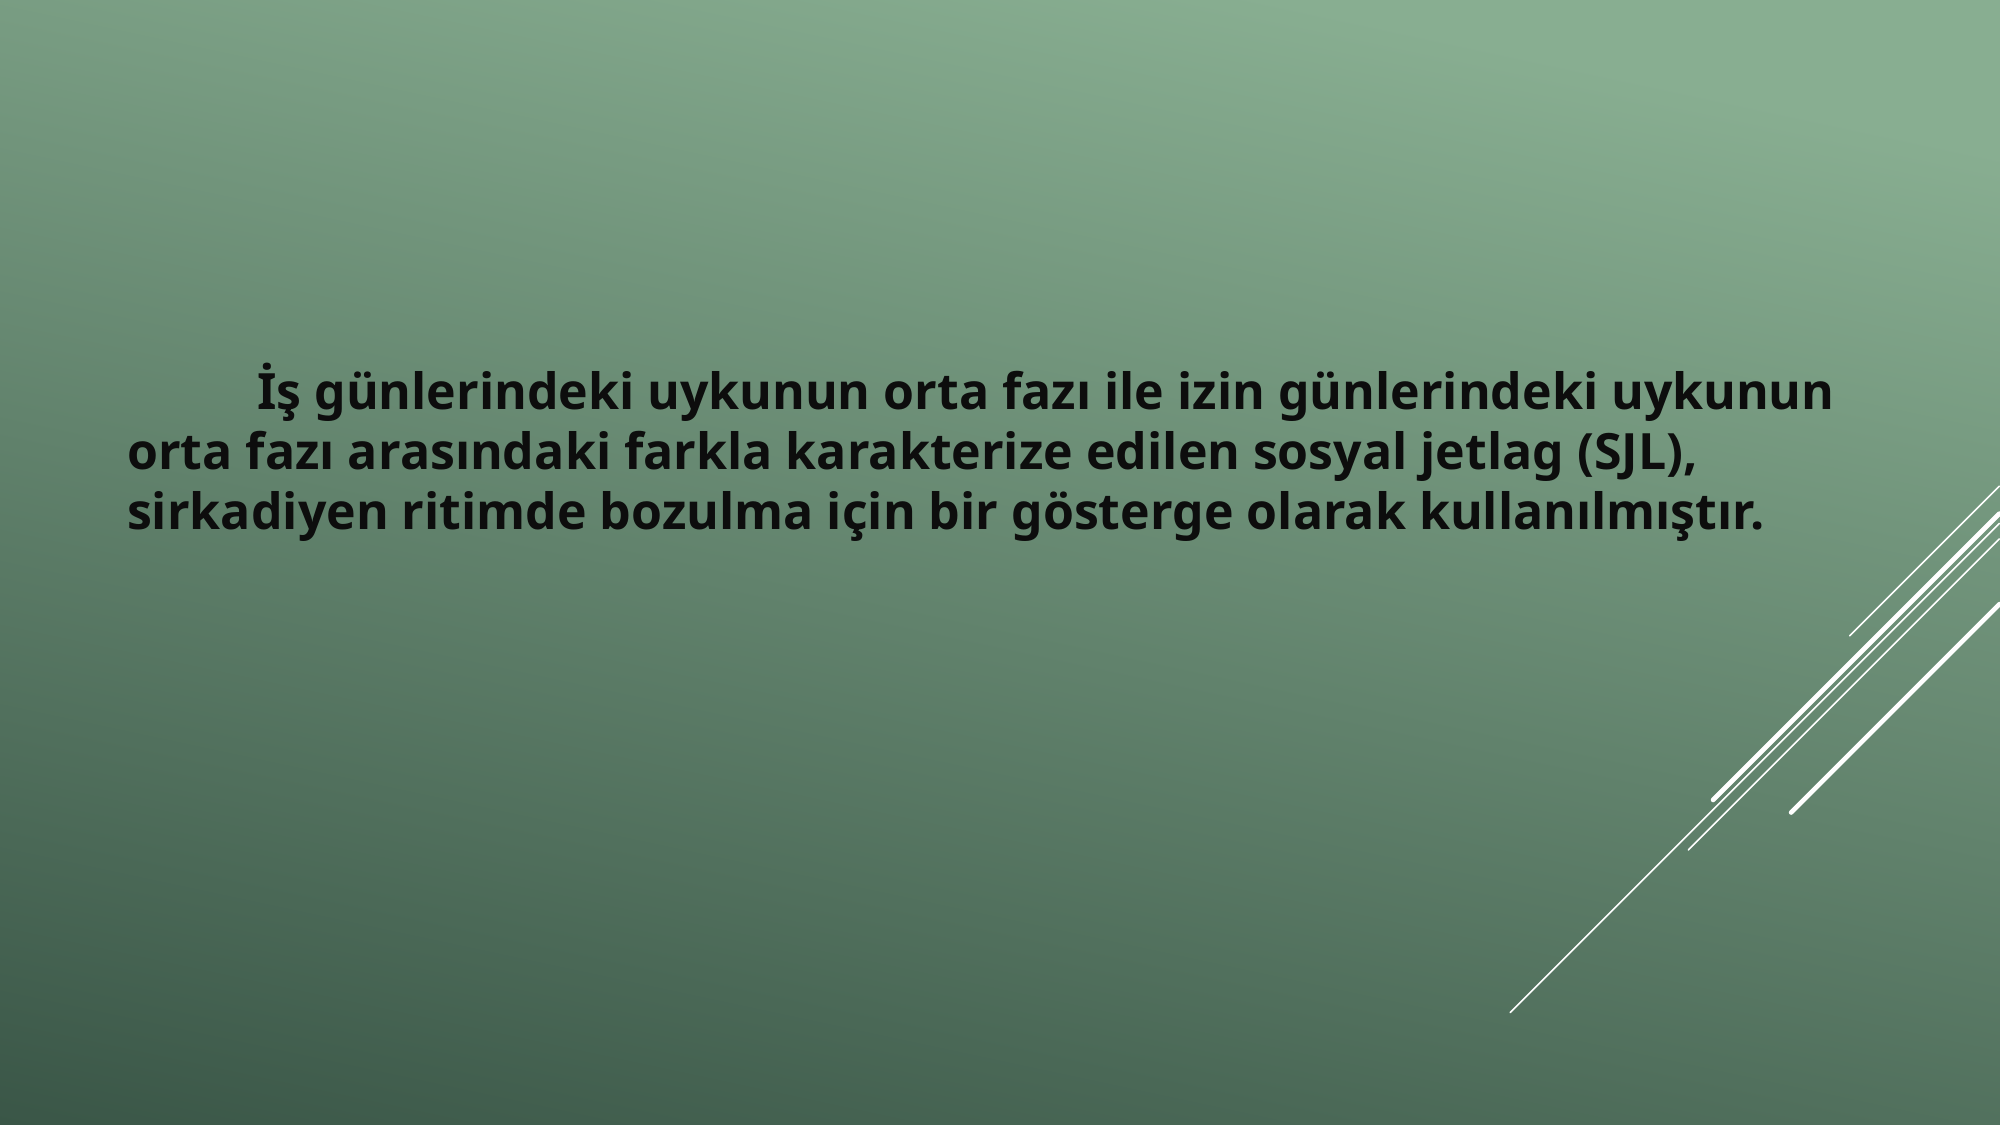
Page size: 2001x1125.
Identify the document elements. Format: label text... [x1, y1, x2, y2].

list İş günlerindeki uykunun orta fazı ile izin günlerindeki uykunun orta fazı arasındaki farkla karakterize edilen sosyal jetlag (SJL), sirkadiyen ritimde bozulma için bir gösterge olarak kullanılmıştır. [112, 112, 1921, 787]
